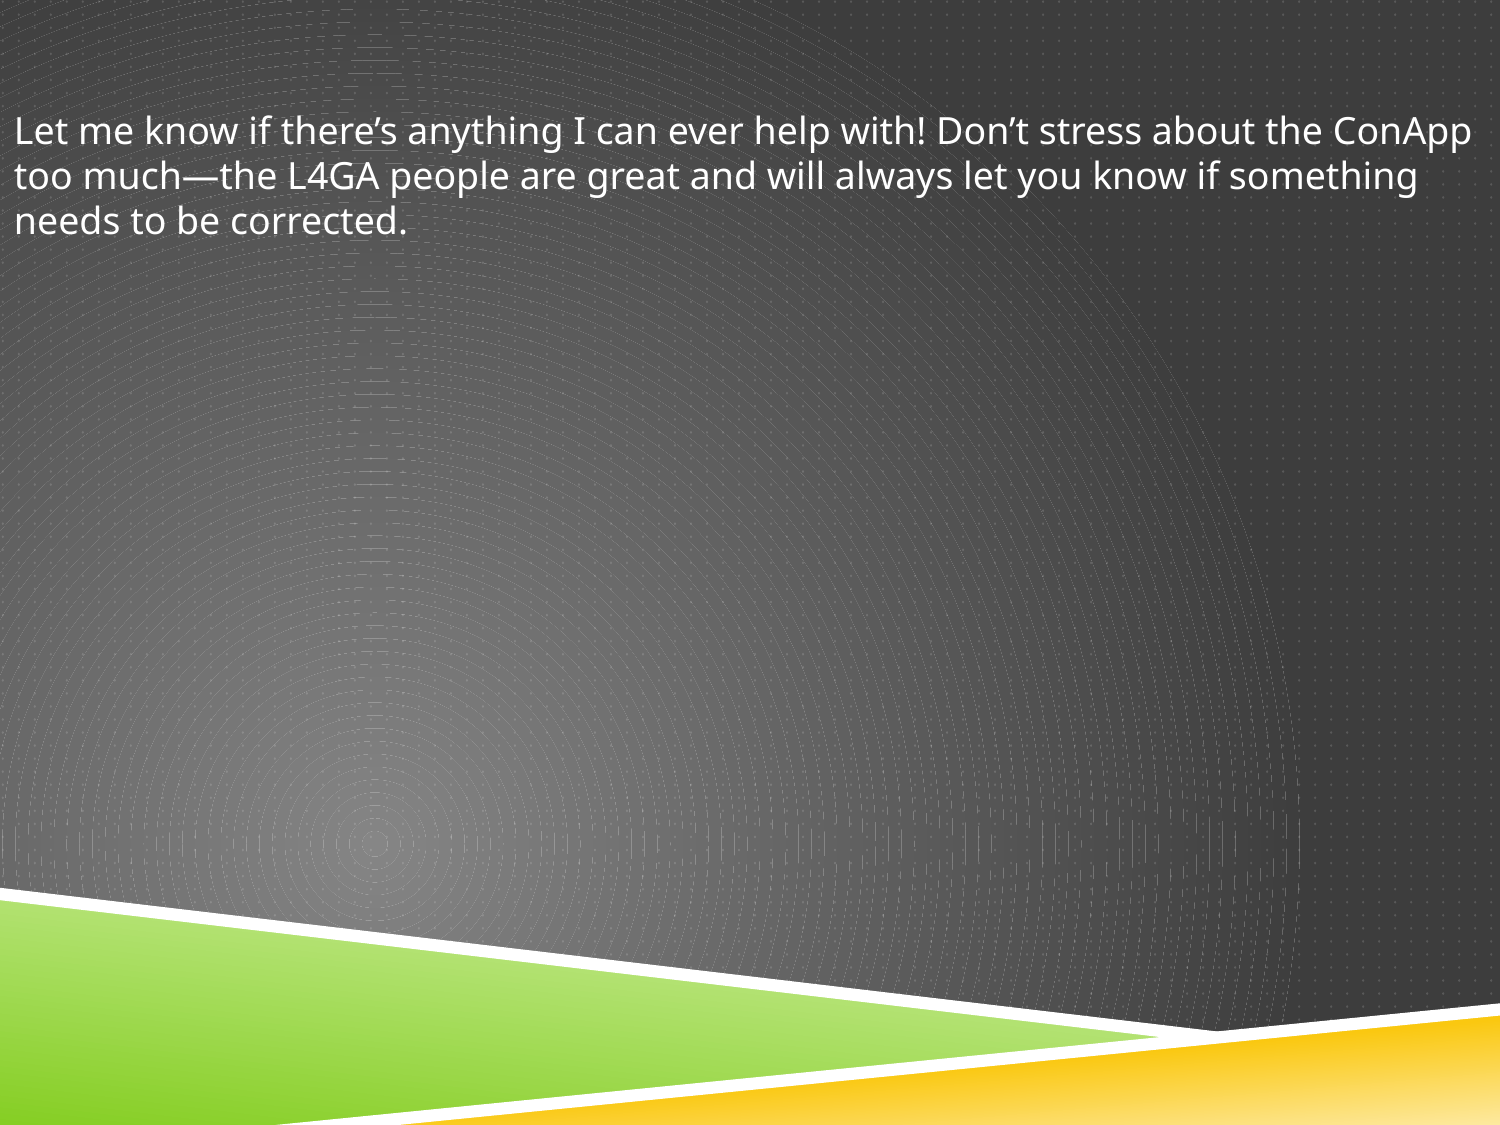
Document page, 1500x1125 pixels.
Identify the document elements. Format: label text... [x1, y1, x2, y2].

text_box Let me know if there’s anything I can ever help with! Don’t stress about the ConApp too much—the L4GA people are great and will always let you know if something needs to be corrected. [0, 99, 1500, 250]
